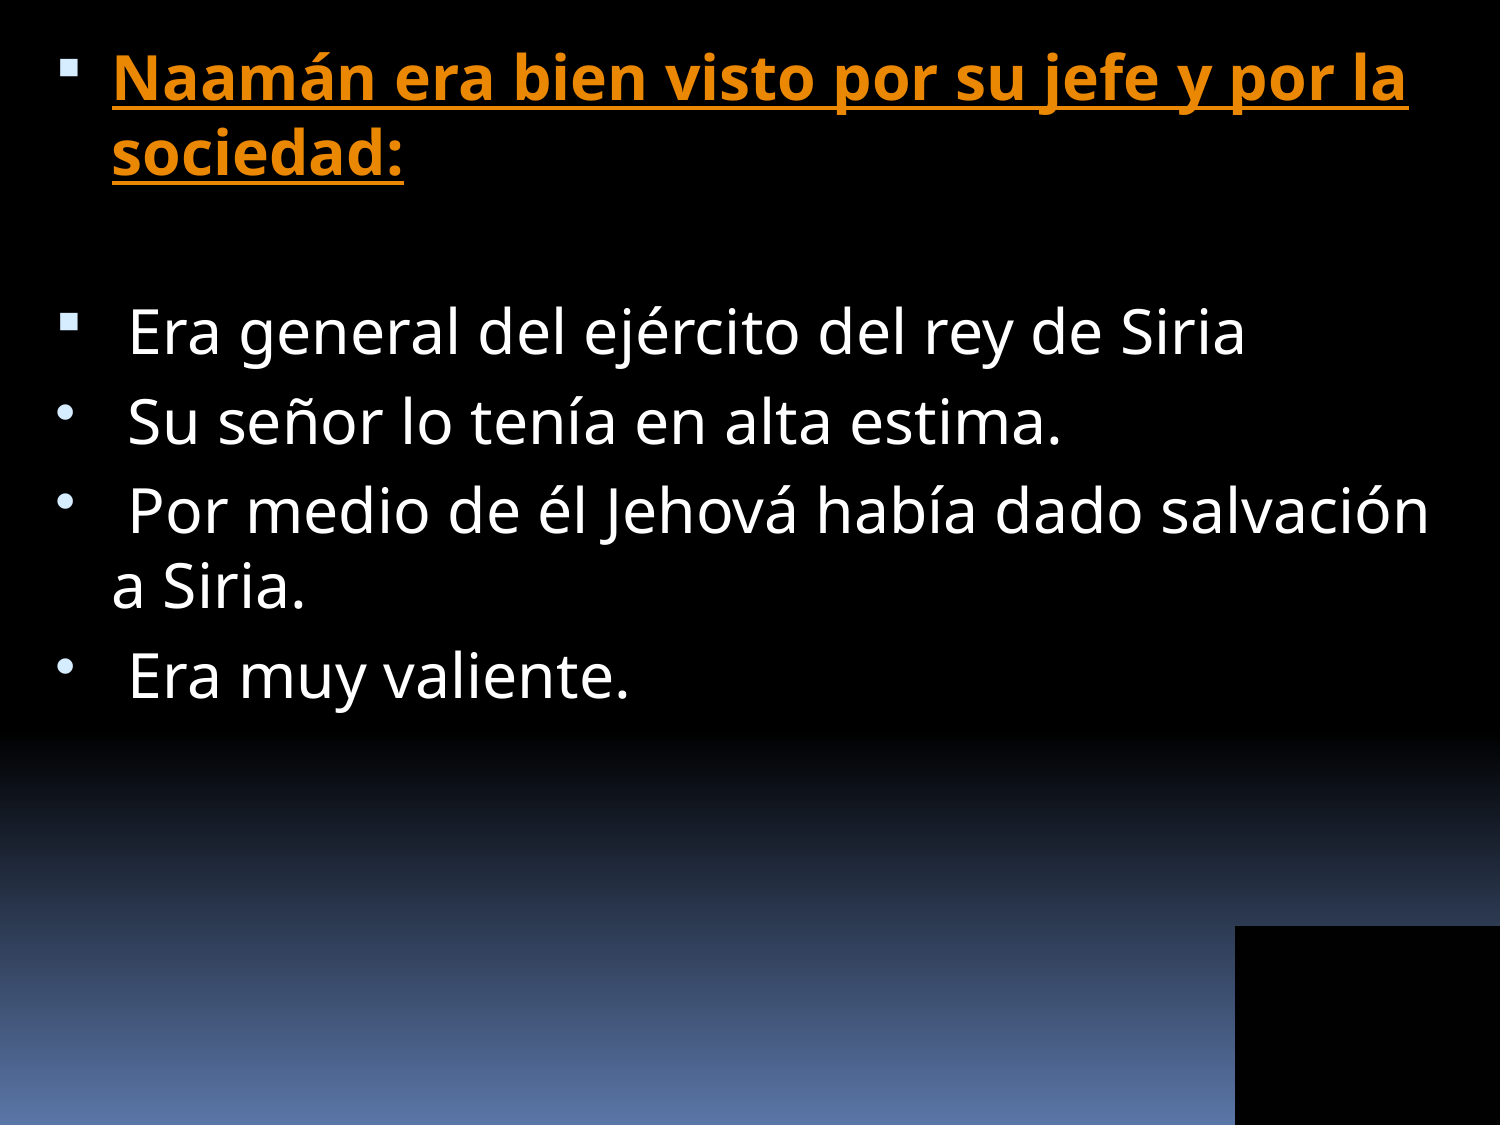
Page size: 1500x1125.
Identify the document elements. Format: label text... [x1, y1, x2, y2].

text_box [1233, 925, 1500, 1125]
list Naamán era bien visto por su jefe y por la sociedad: Era general del ejército del rey de Siria Su señor lo tenía en alta estima. Por medio de él Jehová había dado salvación a Siria. Era muy valiente. [29, 31, 1459, 1102]
